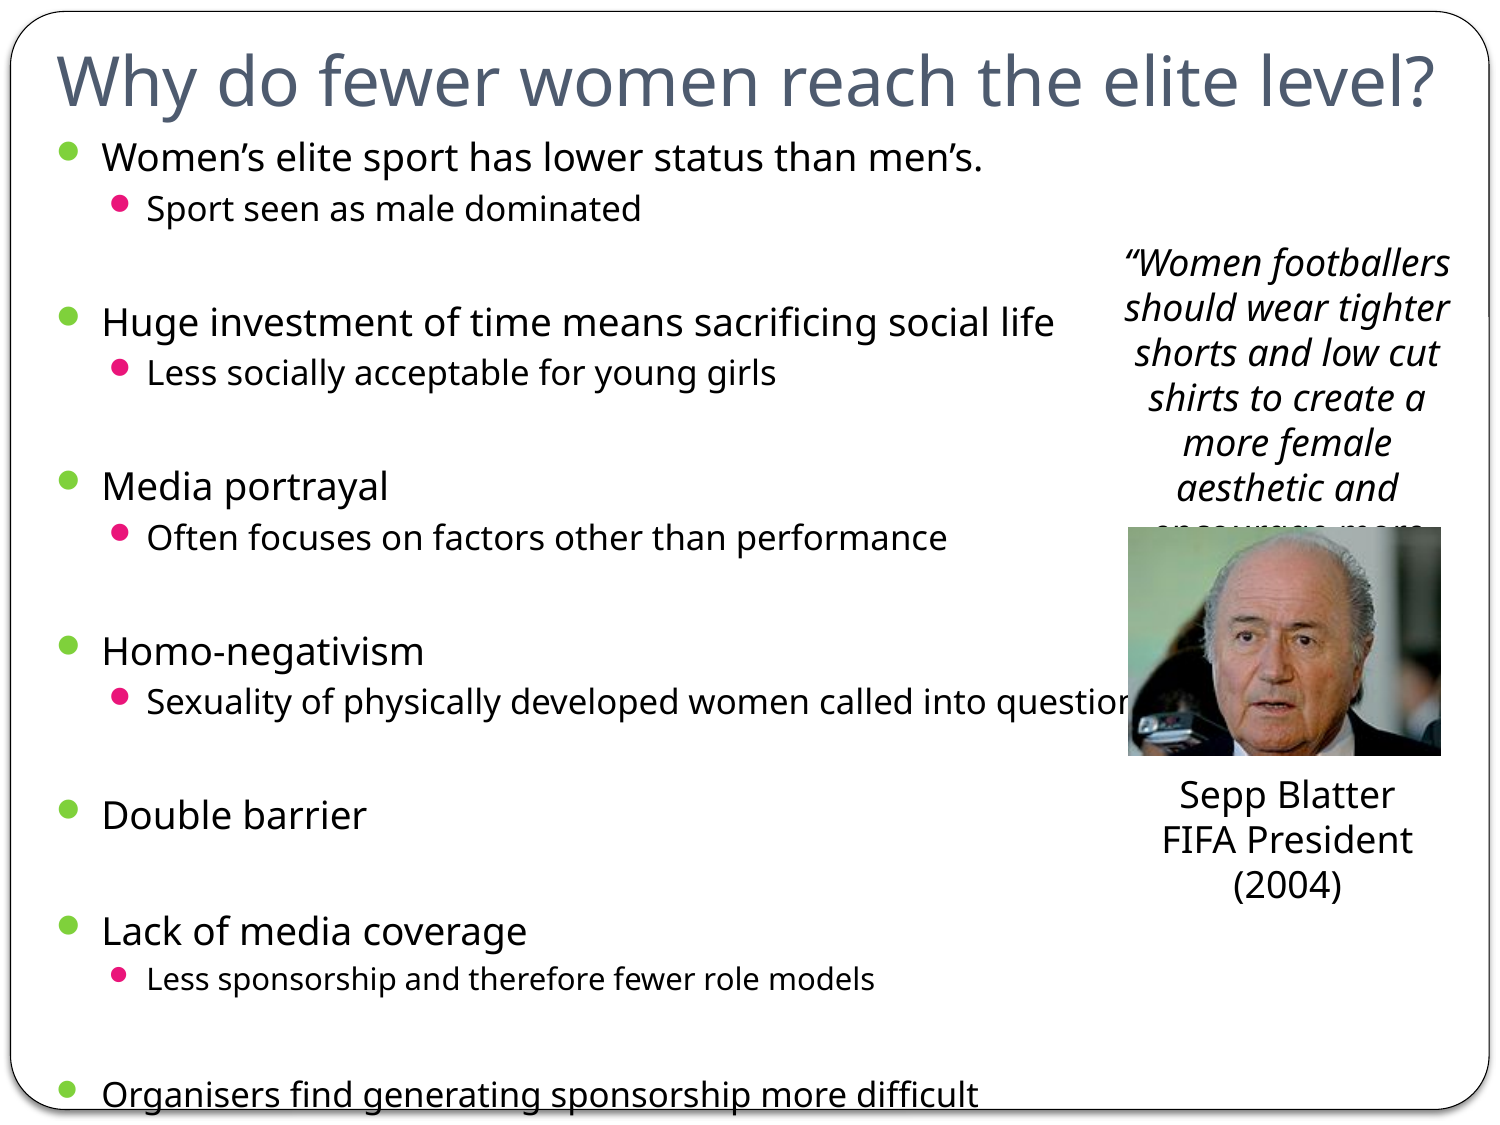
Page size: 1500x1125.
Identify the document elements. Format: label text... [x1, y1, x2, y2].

title Why do fewer women reach the elite level? [41, 0, 1459, 125]
list Women’s elite sport has lower status than men’s. Sport seen as male dominated Huge investment of time means sacrificing social life Less socially acceptable for young girls Media portrayal Often focuses on factors other than performance Homo-negativism Sexuality of physically developed women called into question Double barrier Lack of media coverage Less sponsorship and therefore fewer role models Organisers find generating sponsorship more difficult Therefore prize money will be lower [41, 125, 1459, 1125]
text_box [25, 0, 76, 27]
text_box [1092, 231, 1483, 870]
